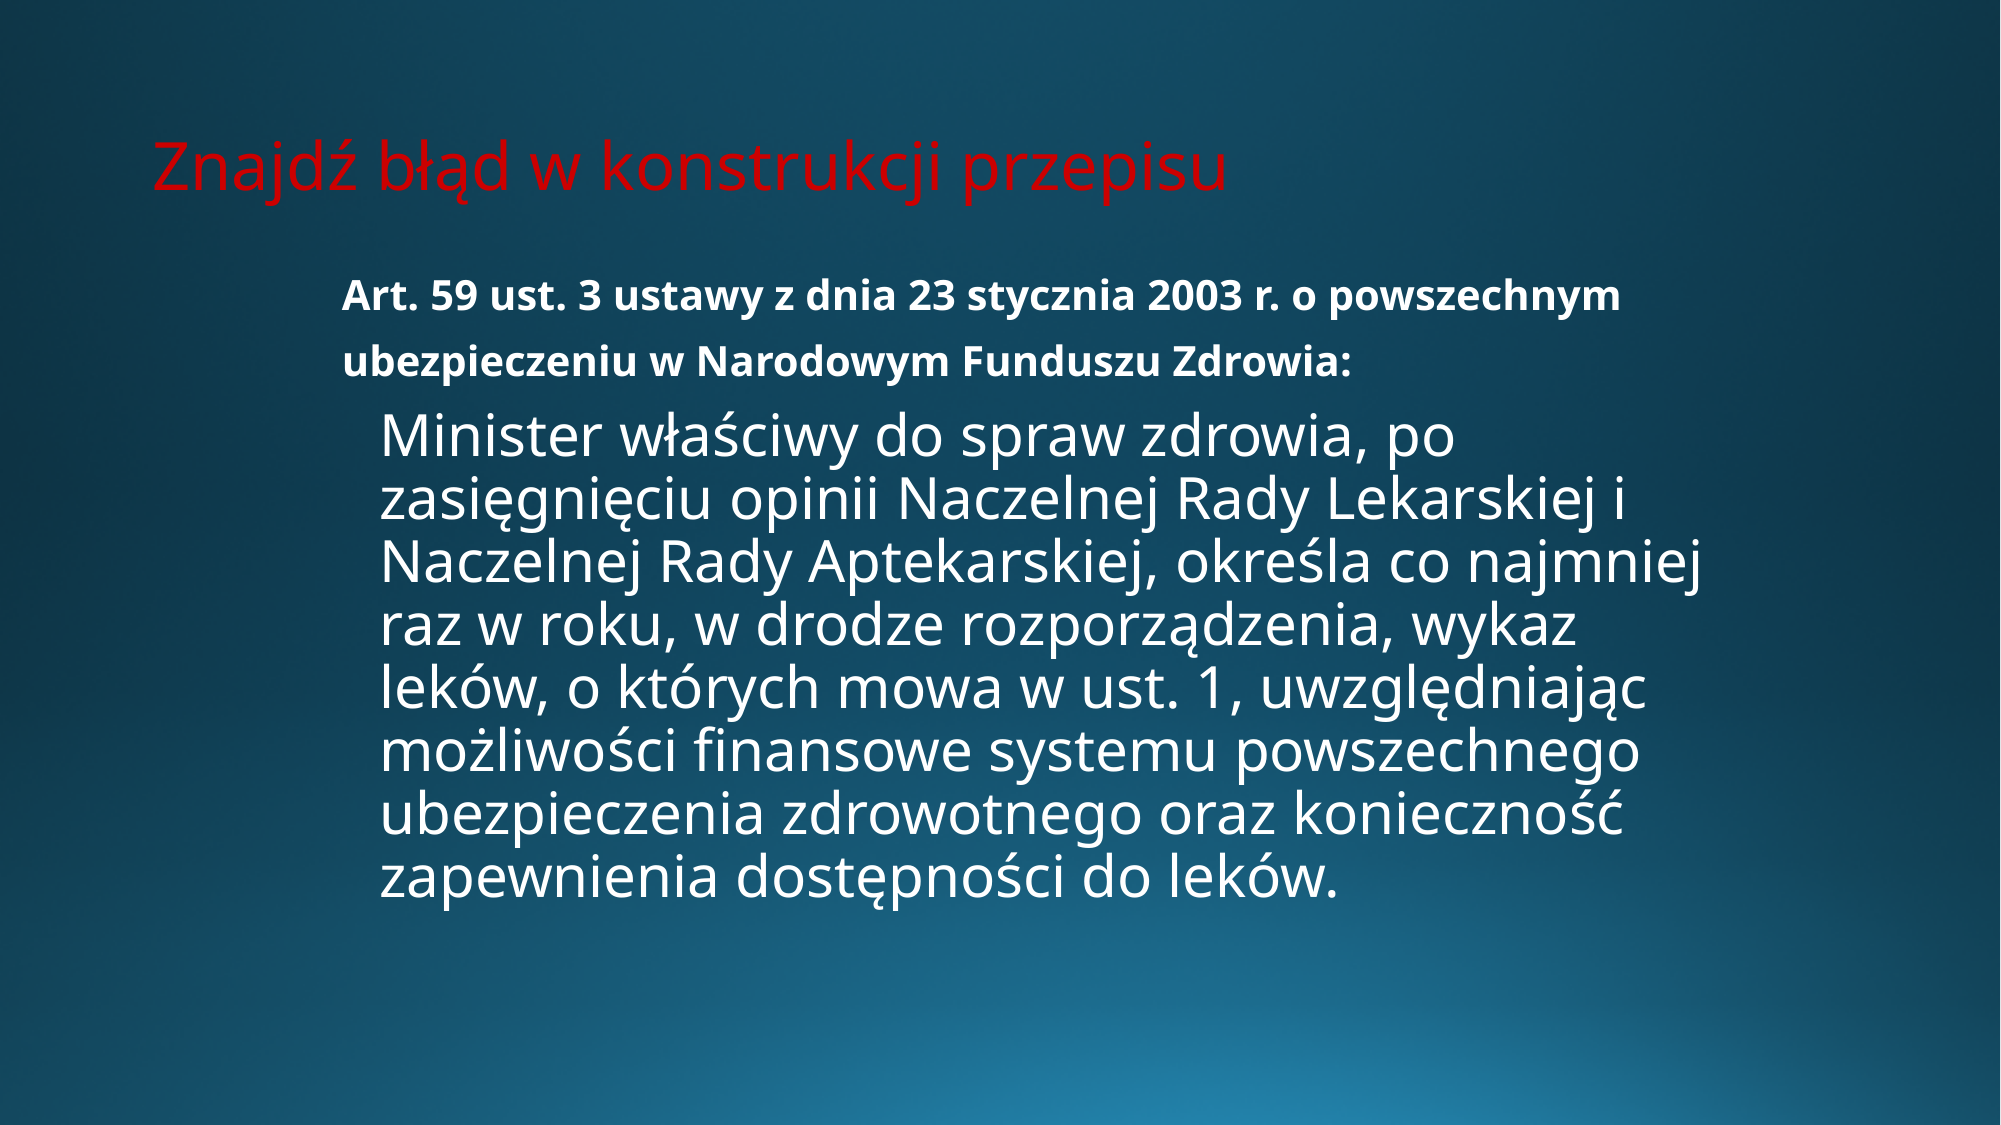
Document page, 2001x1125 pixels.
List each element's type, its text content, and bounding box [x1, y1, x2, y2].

picture [0, 0, 2001, 1125]
list Art. 59 ust. 3 ustawy z dnia 23 stycznia 2003 r. o powszechnym ubezpieczeniu w Narodowym Funduszu Zdrowia: Minister właściwy do spraw zdrowia, po zasięgnięciu opinii Naczelnej Rady Lekarskiej i Naczelnej Rady Aptekarskiej, określa co najmniej raz w roku, w drodze rozporządzenia, wykaz leków, o których mowa w ust. 1, uwzględniając możliwości finansowe systemu powszechnego ubezpieczenia zdrowotnego oraz konieczność zapewnienia dostępności do leków. [326, 267, 1750, 1125]
title Znajdź błąd w konstrukcji przepisu [137, 59, 1863, 278]
